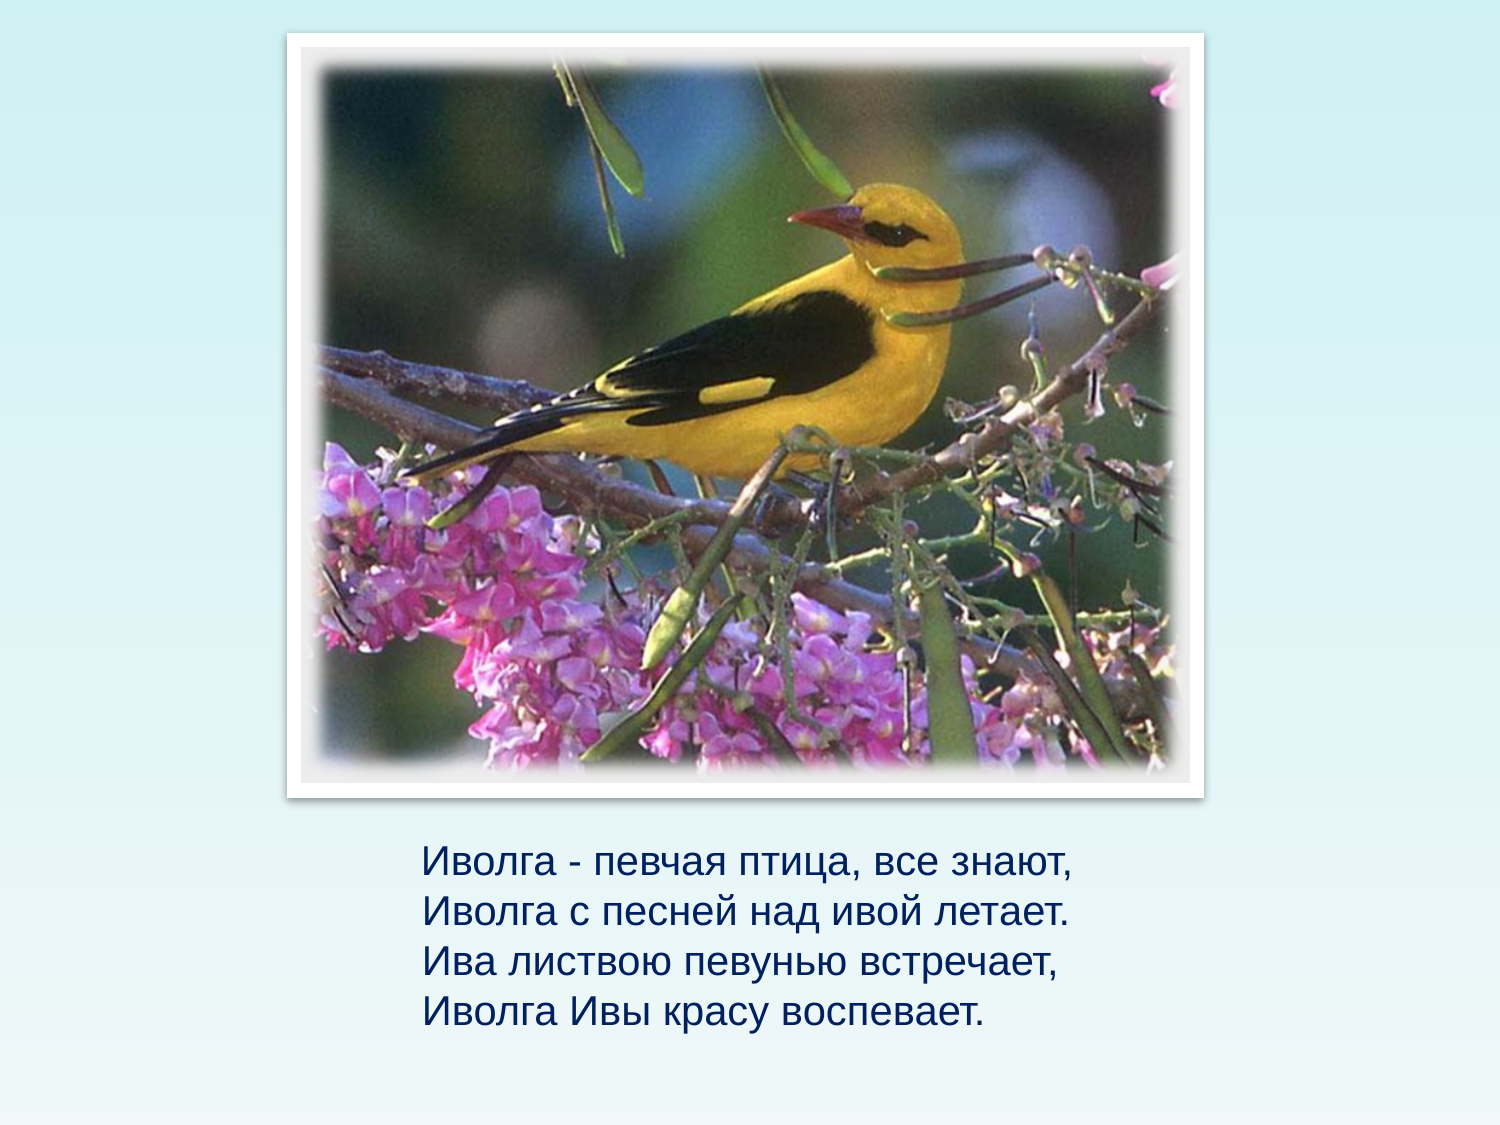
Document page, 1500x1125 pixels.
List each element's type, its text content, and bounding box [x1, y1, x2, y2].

picture [300, 46, 1191, 784]
text_box Иволга - певчая птица, все знают, Иволга с песней над ивой летает. Ива листвою певунью встречает, Иволга Ивы красу воспевает. [395, 826, 1220, 1042]
